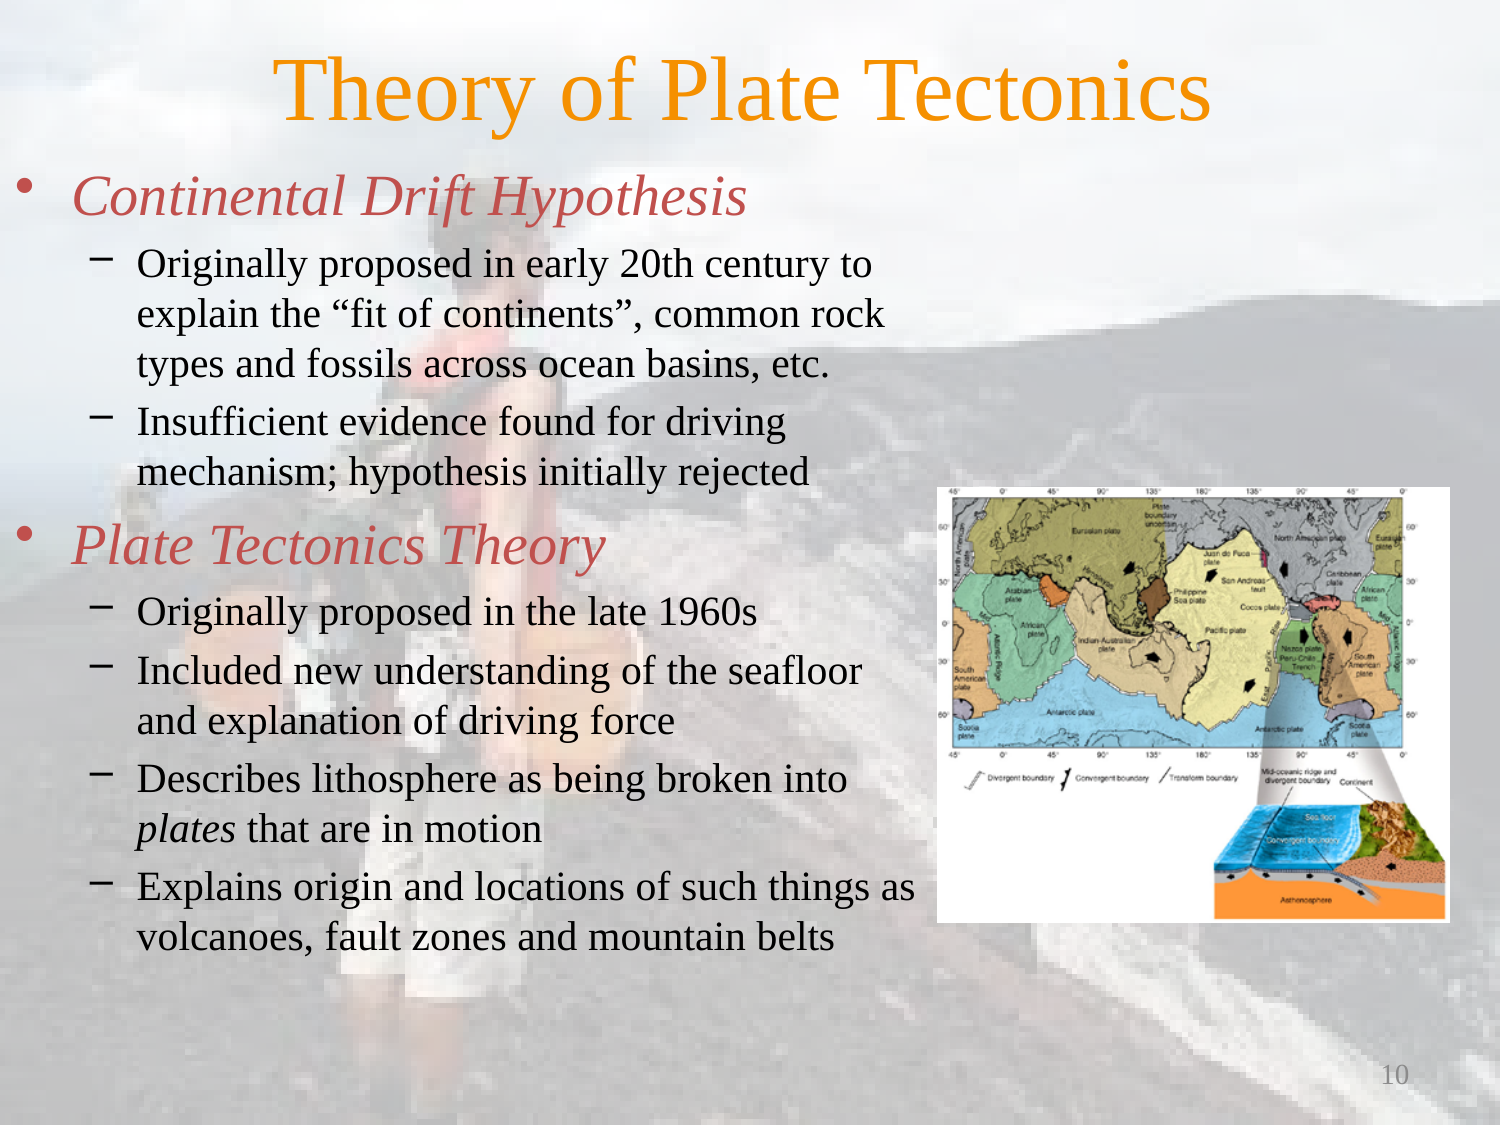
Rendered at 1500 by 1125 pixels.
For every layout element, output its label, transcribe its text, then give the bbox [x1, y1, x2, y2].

picture [937, 487, 1451, 924]
text_box Continental Drift Hypothesis Originally proposed in early 20th century to explain the “fit of continents”, common rock types and fossils across ocean basins, etc. Insufficient evidence found for driving mechanism; hypothesis initially rejected Plate Tectonics Theory Originally proposed in the late 1960s Included new understanding of the seafloor and explanation of driving force Describes lithosphere as being broken into plates that are in motion Explains origin and locations of such things as volcanoes, fault zones and mountain belts [0, 149, 938, 825]
text_box Theory of Plate Tectonics [37, 0, 1450, 188]
slide_number 10 [1074, 1042, 1425, 1103]
